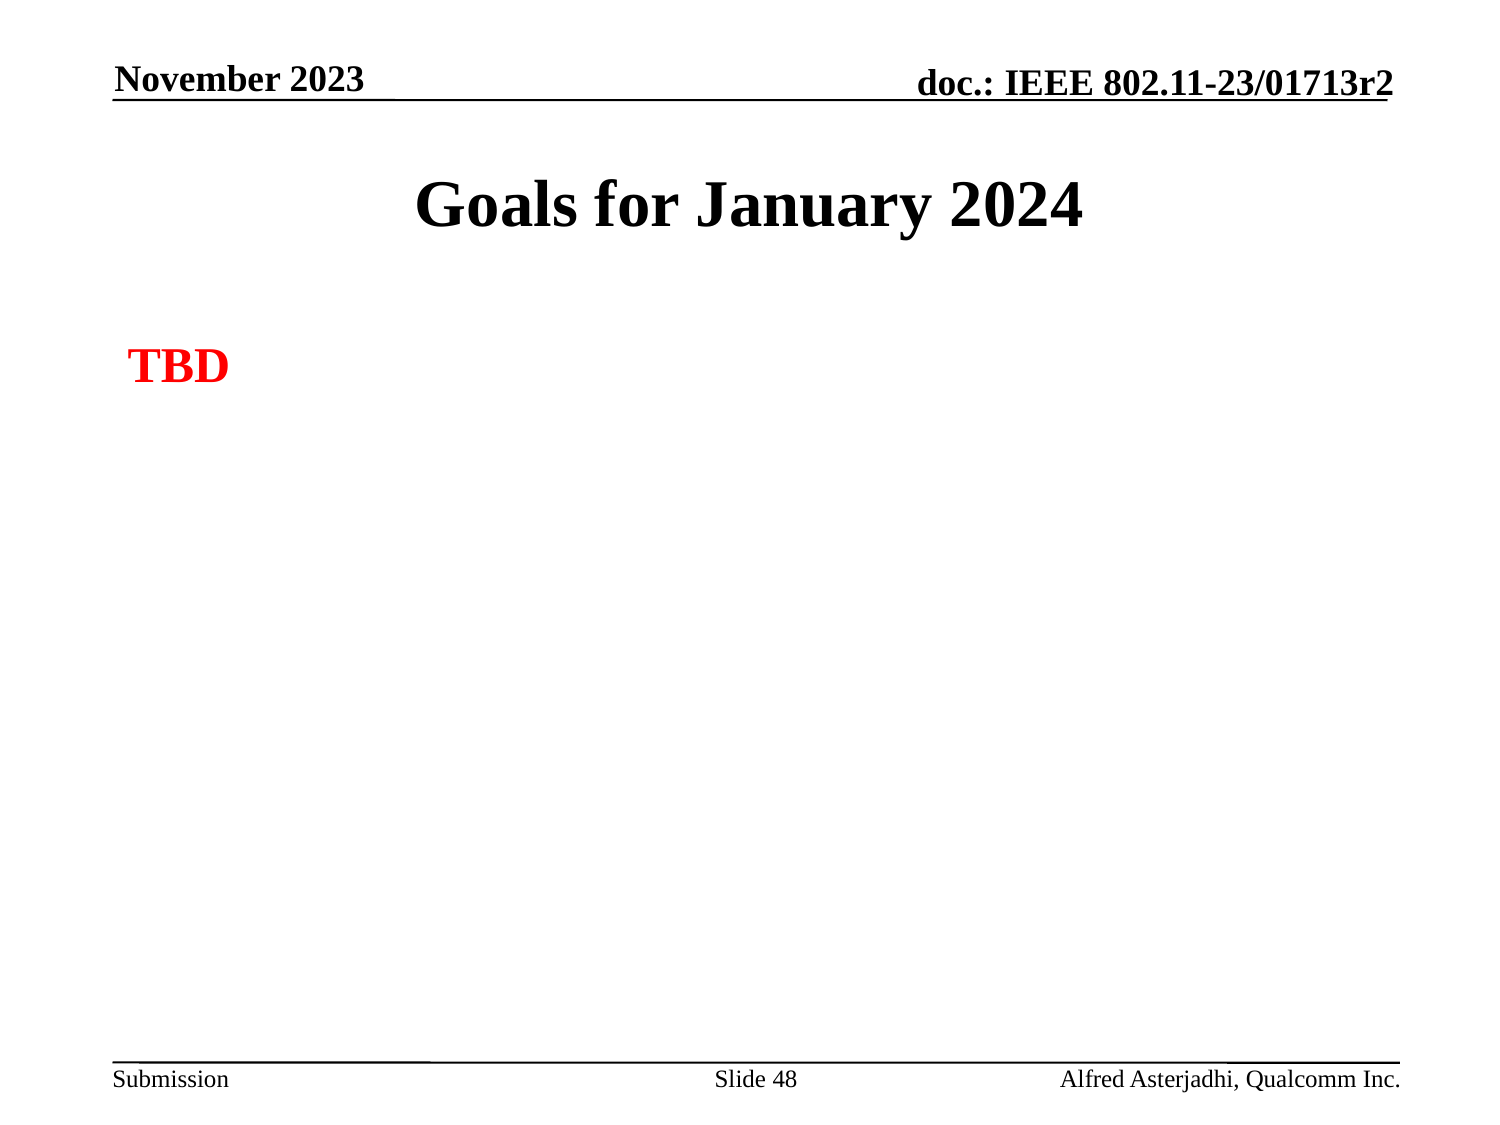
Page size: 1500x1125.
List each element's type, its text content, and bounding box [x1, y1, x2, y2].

slide_number Slide 48 [712, 1061, 800, 1123]
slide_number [114, 54, 423, 100]
title Goals for January 2024 [112, 112, 1388, 288]
list TBD [112, 324, 1388, 1000]
footer Alfred Asterjadhi, Qualcomm Inc. [878, 1061, 1402, 1093]
